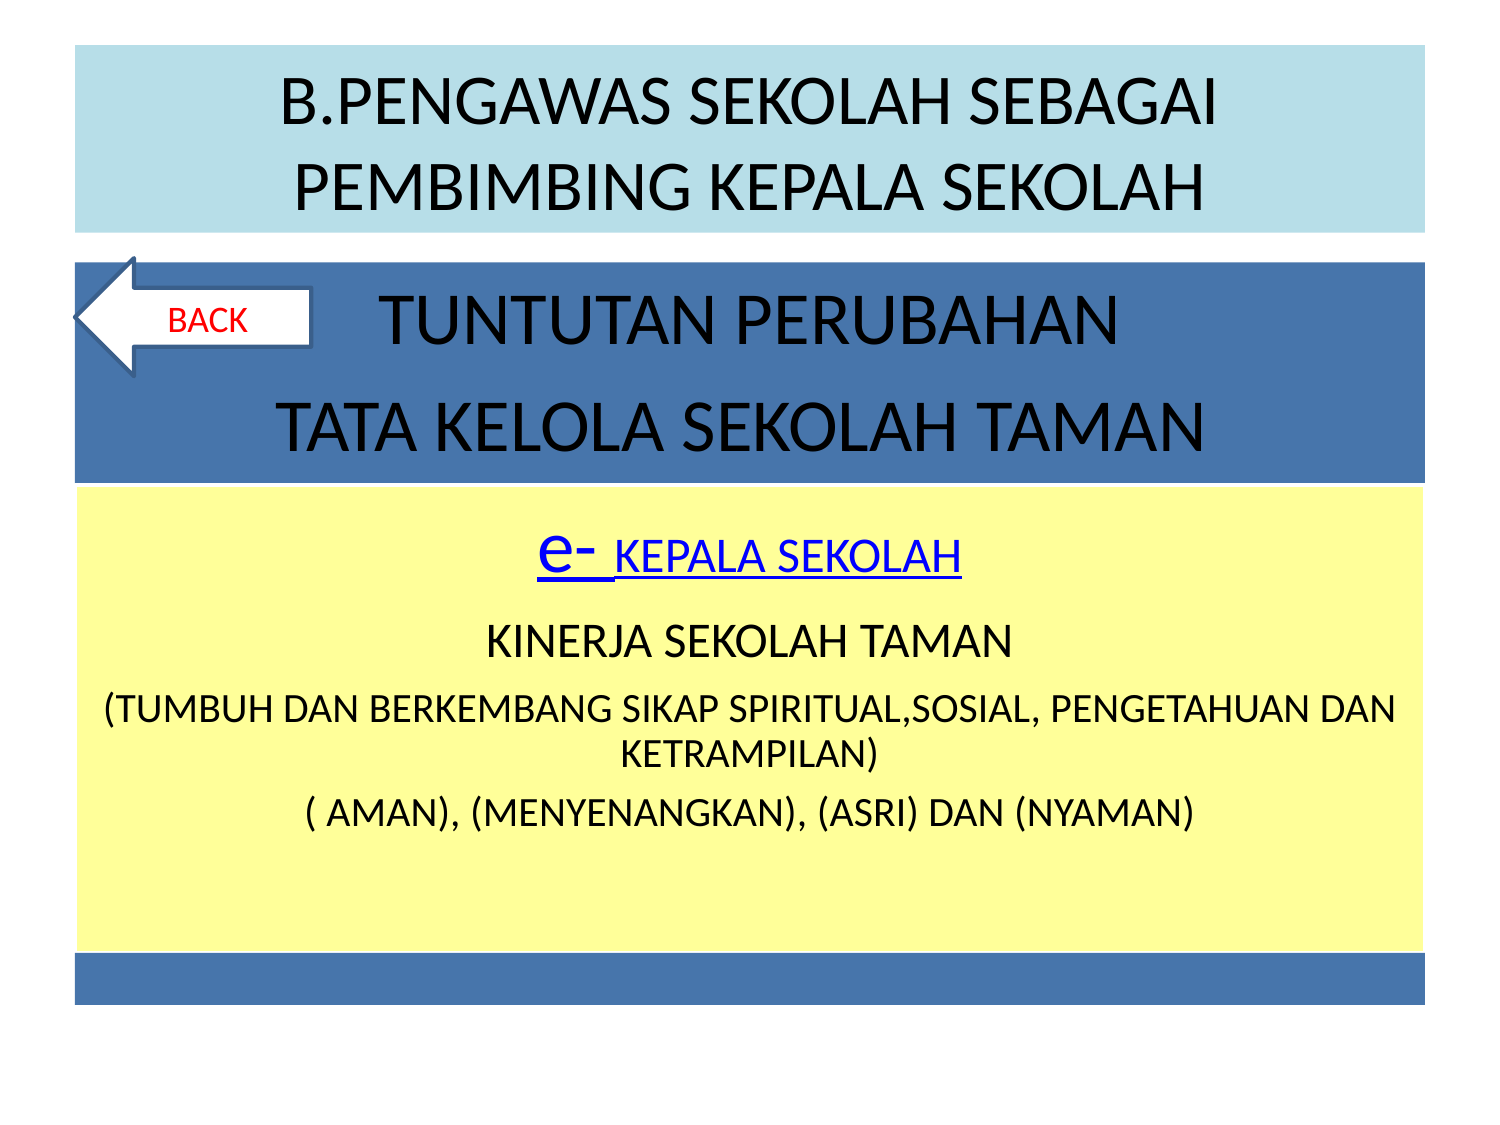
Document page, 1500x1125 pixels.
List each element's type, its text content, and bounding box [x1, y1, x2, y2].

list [74, 262, 1426, 1006]
title B.PENGAWAS SEKOLAH SEBAGAI PEMBIMBING KEPALA SEKOLAH [75, 45, 1425, 233]
